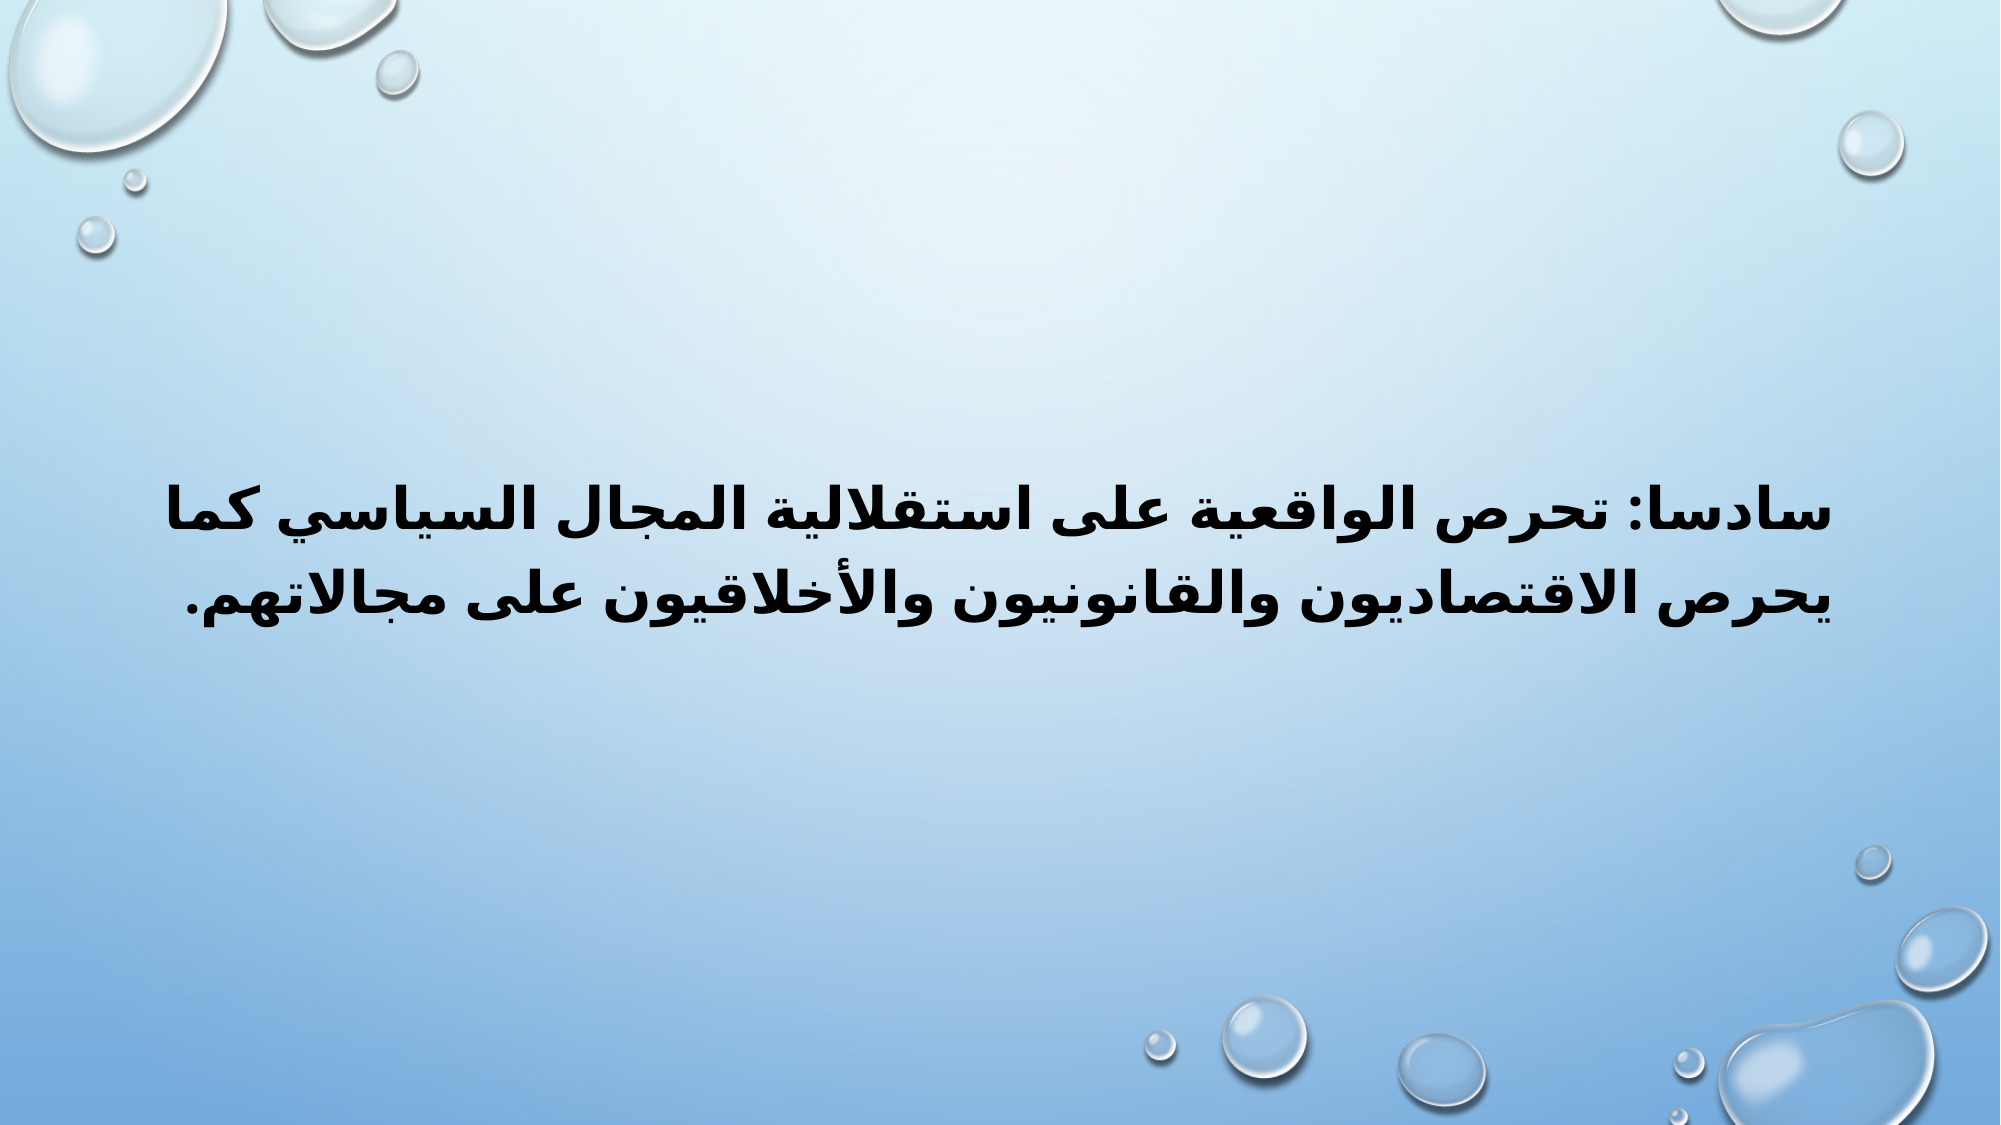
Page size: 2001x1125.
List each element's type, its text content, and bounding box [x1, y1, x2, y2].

picture [0, 0, 2000, 1125]
list سادسا: تحرص الواقعية على استقلالية المجال السياسي كما يحرص الاقتصاديون والقانونيون والأخلاقيون على مجالاتهم. [149, 450, 1850, 806]
